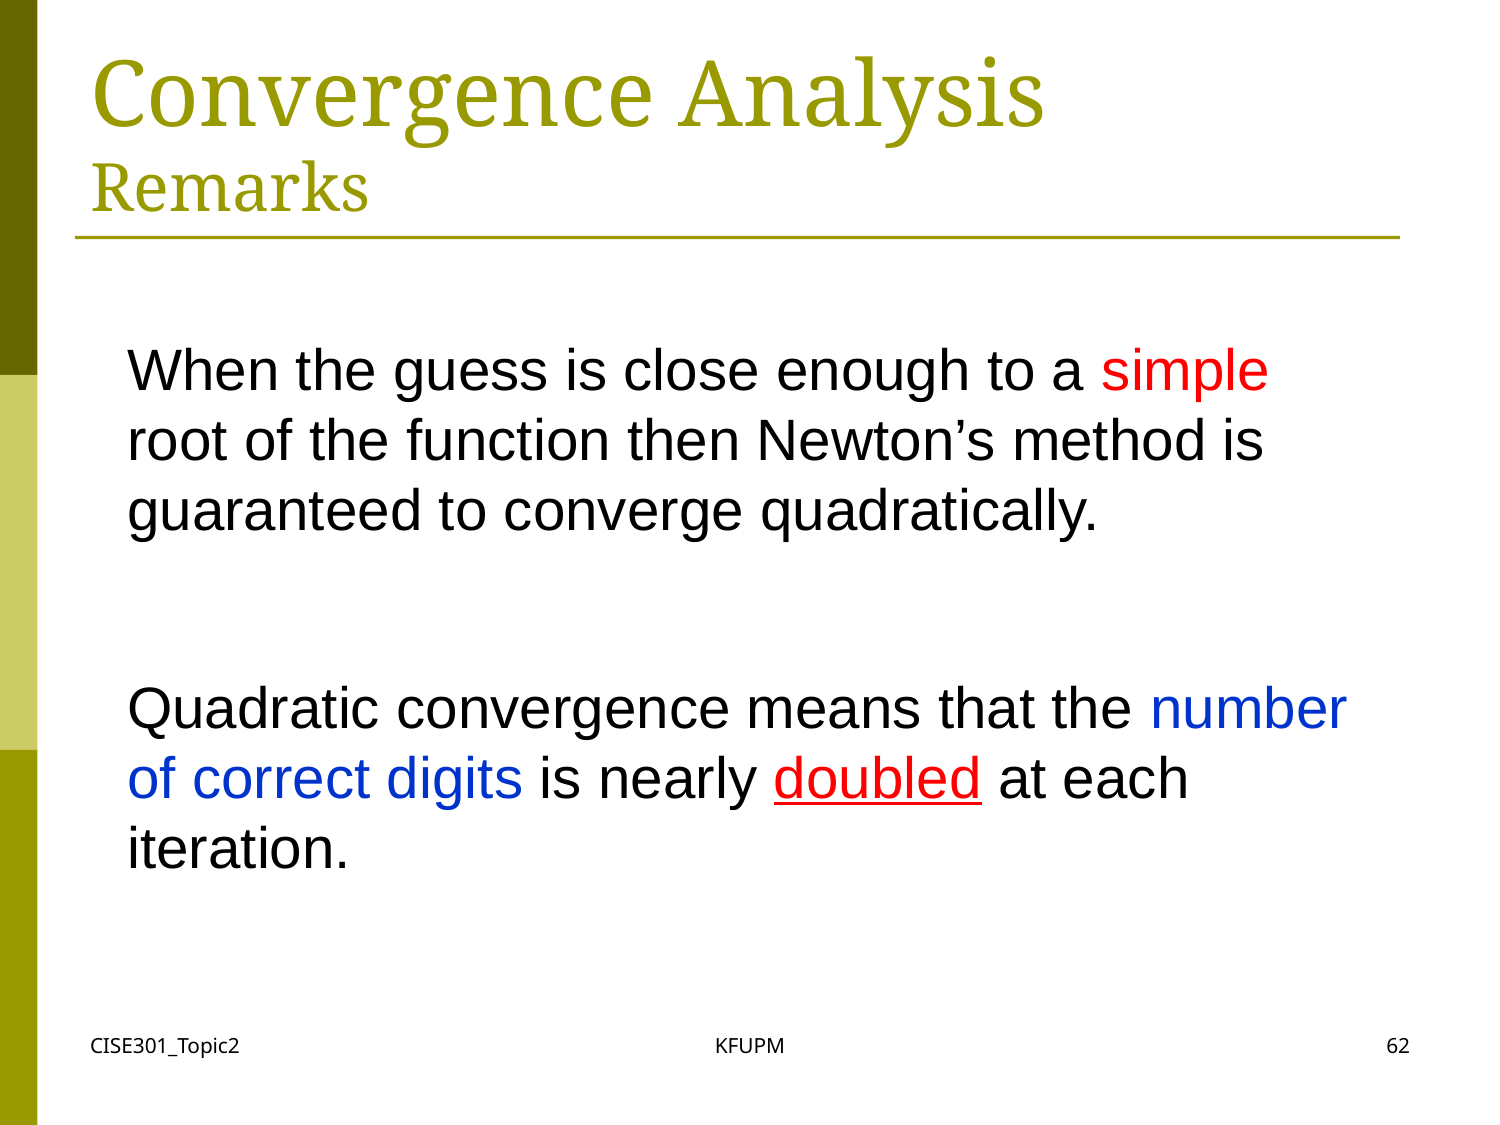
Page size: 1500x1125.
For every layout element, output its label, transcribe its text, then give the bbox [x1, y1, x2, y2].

slide_number 62 [1074, 1024, 1426, 1101]
text_box When the guess is close enough to a simple root of the function then Newton’s method is guaranteed to converge quadratically. Quadratic convergence means that the number of correct digits is nearly doubled at each iteration. [112, 324, 1375, 946]
footer KFUPM [512, 1024, 988, 1101]
title Convergence Analysis Remarks [74, 45, 1426, 233]
slide_number CISE301_Topic2 [74, 1024, 426, 1101]
